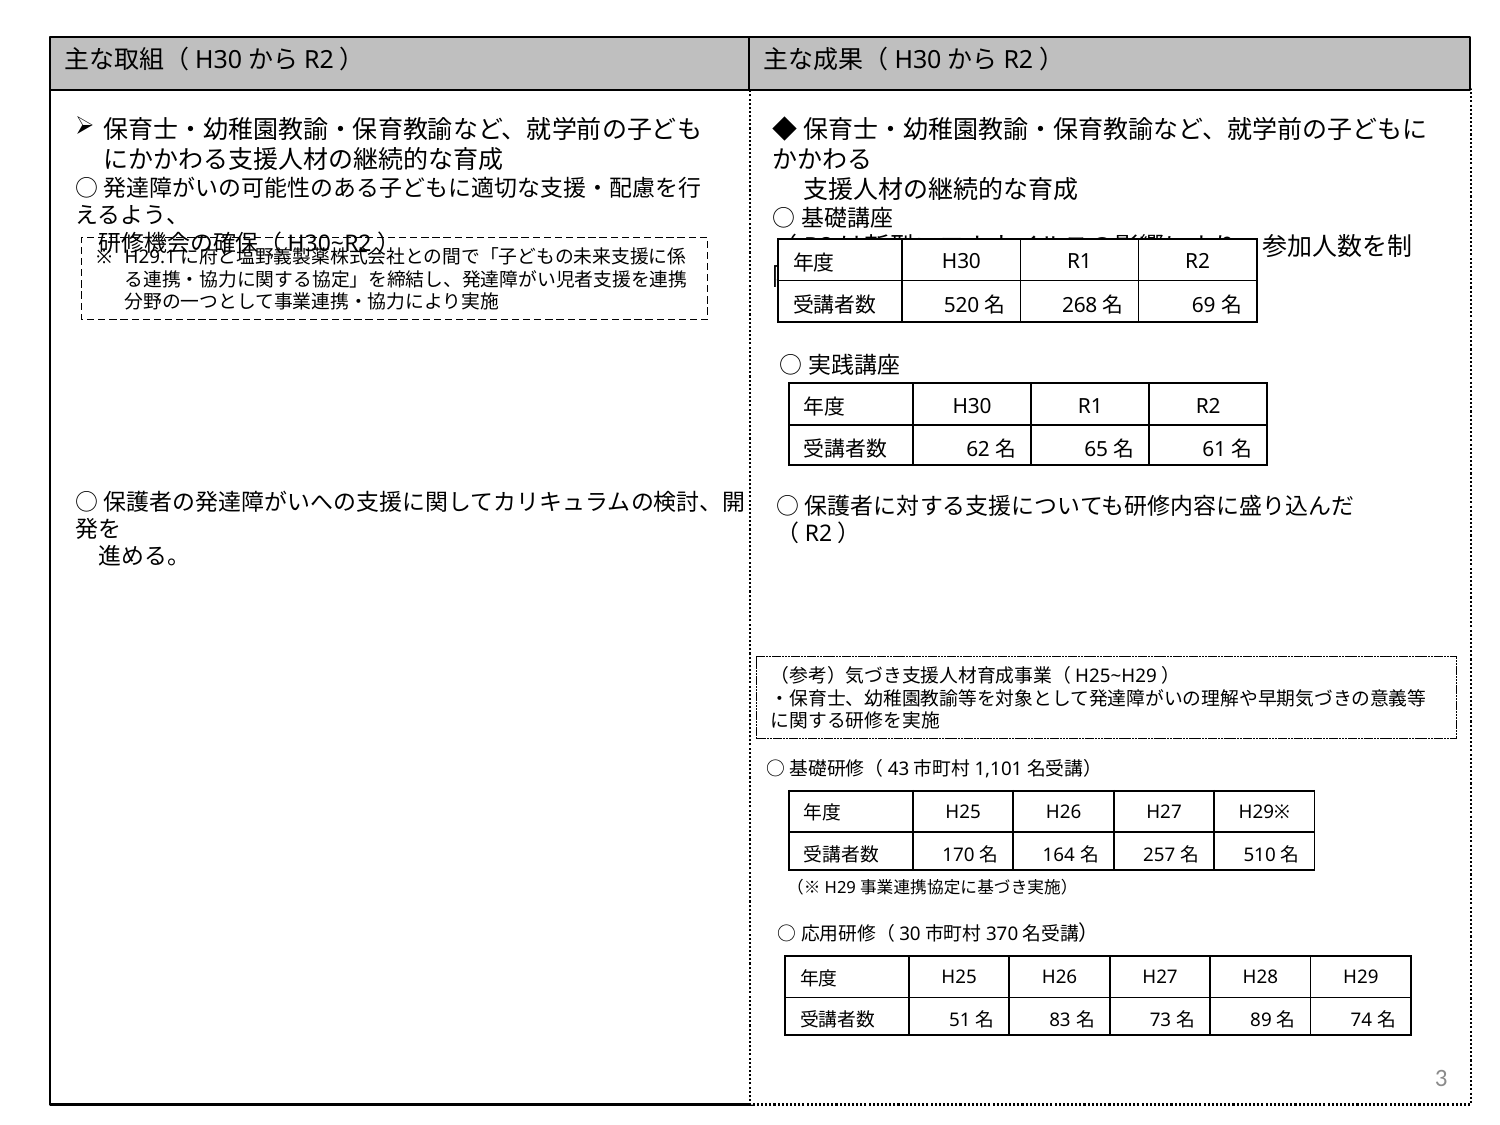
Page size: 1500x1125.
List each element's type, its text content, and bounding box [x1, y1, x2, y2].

table_header R1 [1021, 240, 1138, 280]
text_box [1462, 560, 1475, 572]
table_cell 268名 [1021, 281, 1138, 321]
text_box ◆保育士・幼稚園教諭・保育教諭など、就学前の子どもにかかわる 支援人材の継続的な育成 ○基礎講座 （R2は新型コロナウイルスの影響により、参加人数を制限） [758, 106, 1453, 342]
table_cell 69名 [1139, 281, 1256, 321]
table_cell 62名 [914, 426, 1030, 464]
table_header R1 [1032, 386, 1148, 424]
table_cell 164名 [1014, 833, 1113, 869]
table_cell 83名 [1010, 998, 1109, 1034]
text_box [748, 407, 1477, 560]
table_header H28 [1211, 957, 1310, 997]
table_header H27 [1111, 957, 1209, 997]
text_box （※H29事業連携協定に基づき実施） [772, 869, 1093, 905]
text_box （参考）気づき支援人材育成事業（H25~H29） ・保育士、幼稚園教諭等を対象として発達障がいの理解や早期気づきの意義等に関する研修を実施 [756, 656, 1457, 739]
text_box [49, 36, 1471, 91]
table_header H25 [914, 792, 1012, 831]
table_cell 73名 [1111, 998, 1209, 1034]
table_cell 89名 [1211, 998, 1310, 1034]
table_header H29※ [1215, 792, 1314, 831]
text_box [761, 940, 1500, 1016]
text_box [748, 386, 758, 407]
table_cell 510名 [1215, 833, 1314, 869]
slide_number 3 [1112, 1046, 1463, 1107]
text_box H29.1に府と塩野義製薬株式会社との間で「子どもの未来支援に係る連携・協力に関する協定」を締結し、発達障がい児者支援を連携分野の一つとして事業連携・協力により実施 [81, 237, 708, 320]
text_box [48, 96, 754, 1107]
table_cell 受講者数 [790, 833, 912, 869]
table_header R2 [1150, 386, 1266, 424]
table_header H26 [1010, 957, 1109, 997]
text_box ○保護者に対する支援についても研修内容に盛り込んだ（R2） [761, 484, 1455, 554]
text_box [741, 488, 1462, 611]
table_cell 受講者数 [779, 281, 901, 321]
table_header 年度 [786, 957, 908, 997]
table_cell 74名 [1311, 998, 1410, 1034]
table_header H30 [914, 386, 1030, 424]
table_header H29 [1311, 957, 1410, 997]
text_box ◆保育士・幼稚園教諭・保育教諭など、就学前の子どもにかかわる 支援人材の継続的な育成 ○基礎講座 （R2は新型コロナウイルスの影響により、参加人数を制限） [758, 386, 1453, 468]
table_cell 受講者数 [790, 426, 912, 464]
table_header H25 [910, 957, 1008, 997]
text_box 保育士・幼稚園教諭・保育教諭など、就学前の子どもにかかわる支援人材の継続的な育成 ○発達障がいの可能性のある子どもに適切な支援・配慮を行えるよう、 研修機会の確保（H30~R2） [60, 106, 735, 263]
table_header 年度 [790, 386, 912, 424]
text_box ○保護者の発達障がいへの支援に関してカリキュラムの検討、開発を 進める。 [60, 479, 774, 577]
text_box [748, 96, 1473, 342]
text_box ○基礎研修（43市町村1,101名受講） [722, 749, 1117, 787]
table_header H26 [1014, 792, 1113, 831]
table_cell 51名 [910, 998, 1008, 1034]
table_header H30 [903, 240, 1020, 280]
table_header 年度 [779, 240, 901, 280]
table_cell 520名 [903, 281, 1020, 321]
table_cell 65名 [1032, 426, 1148, 464]
text_box [748, 952, 1473, 1107]
table_header R2 [1139, 240, 1256, 280]
text_box ○応用研修（30市町村370名受講） [733, 911, 1141, 952]
table_cell 61名 [1150, 426, 1266, 464]
text_box ○実践講座 [735, 342, 1486, 386]
table_header H27 [1115, 792, 1213, 831]
text_box [1453, 386, 1473, 407]
table_cell 受講者数 [786, 998, 908, 1034]
table_header 年度 [790, 792, 912, 831]
table_cell 170名 [914, 833, 1012, 869]
table_cell 257名 [1115, 833, 1213, 869]
text_box [748, 572, 1473, 940]
